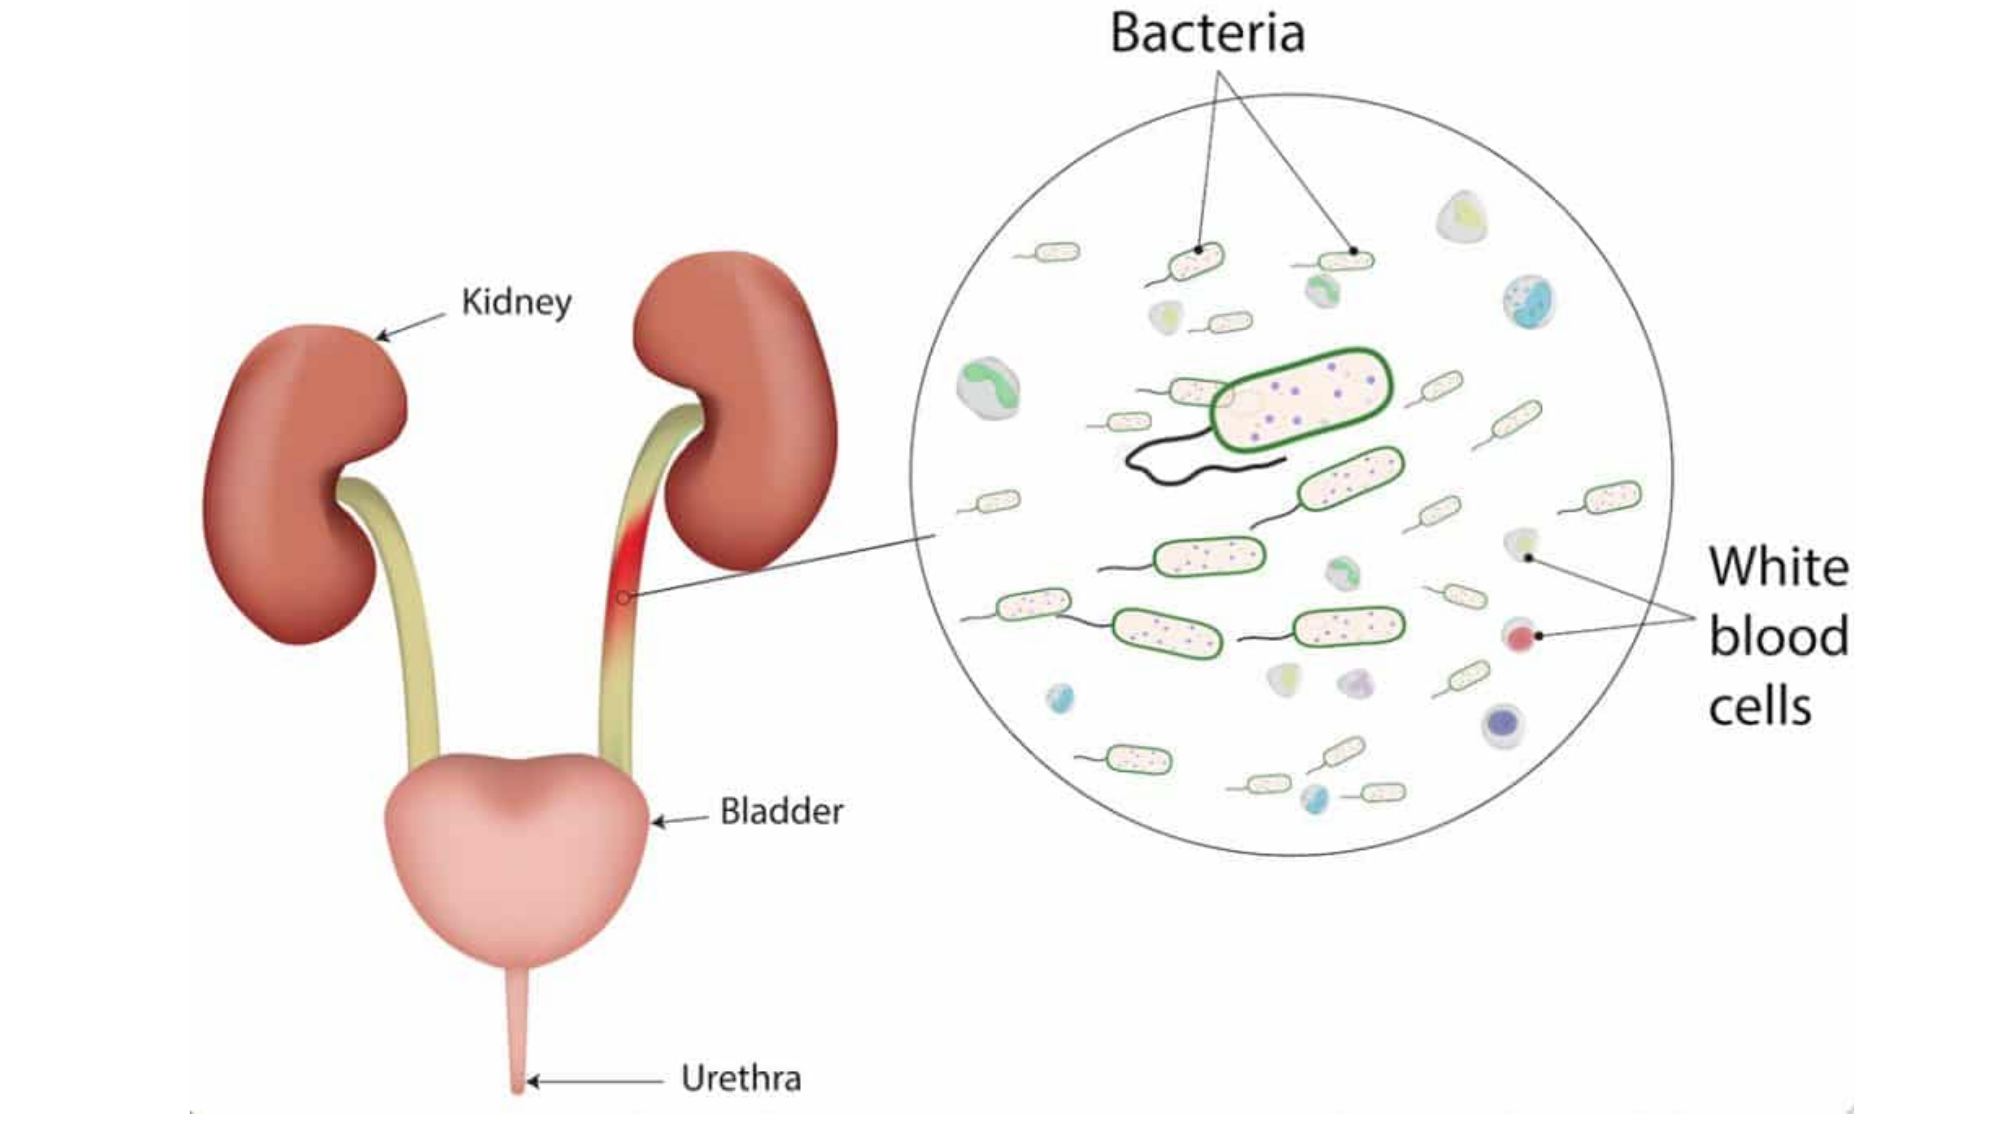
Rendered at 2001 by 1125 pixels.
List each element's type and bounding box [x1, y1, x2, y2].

picture [189, 0, 1855, 1114]
